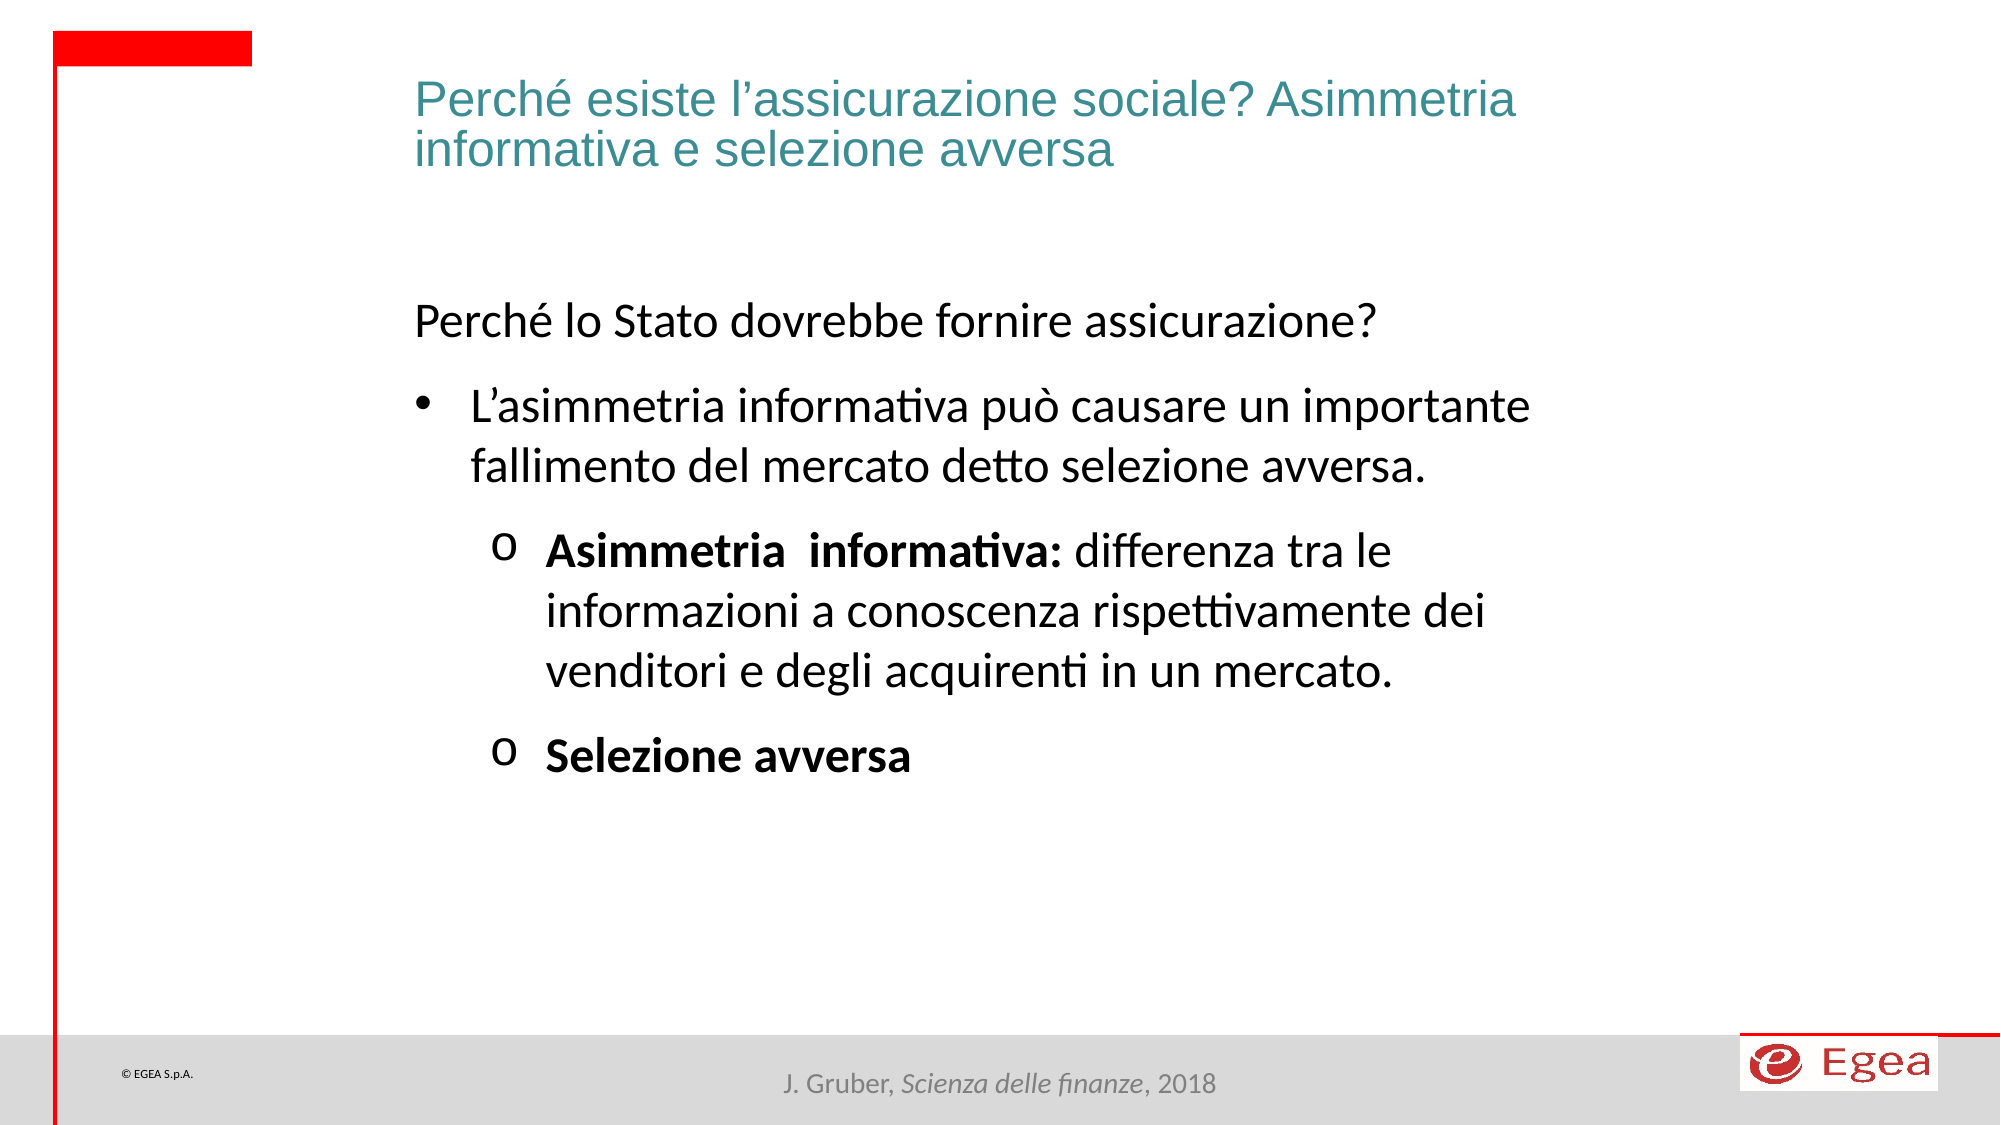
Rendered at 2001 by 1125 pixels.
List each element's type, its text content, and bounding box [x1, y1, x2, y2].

text_box Perché lo Stato dovrebbe fornire assicurazione? L’asimmetria informativa può causare un importante fallimento del mercato detto selezione avversa. Asimmetria informativa: differenza tra le informazioni a conoscenza rispettivamente dei venditori e degli acquirenti in un mercato. Selezione avversa [399, 279, 1600, 478]
text_box Perché esiste l’assicurazione sociale? Asimmetria informativa e selezione avversa [399, 69, 1600, 150]
picture [1740, 1036, 1938, 1091]
